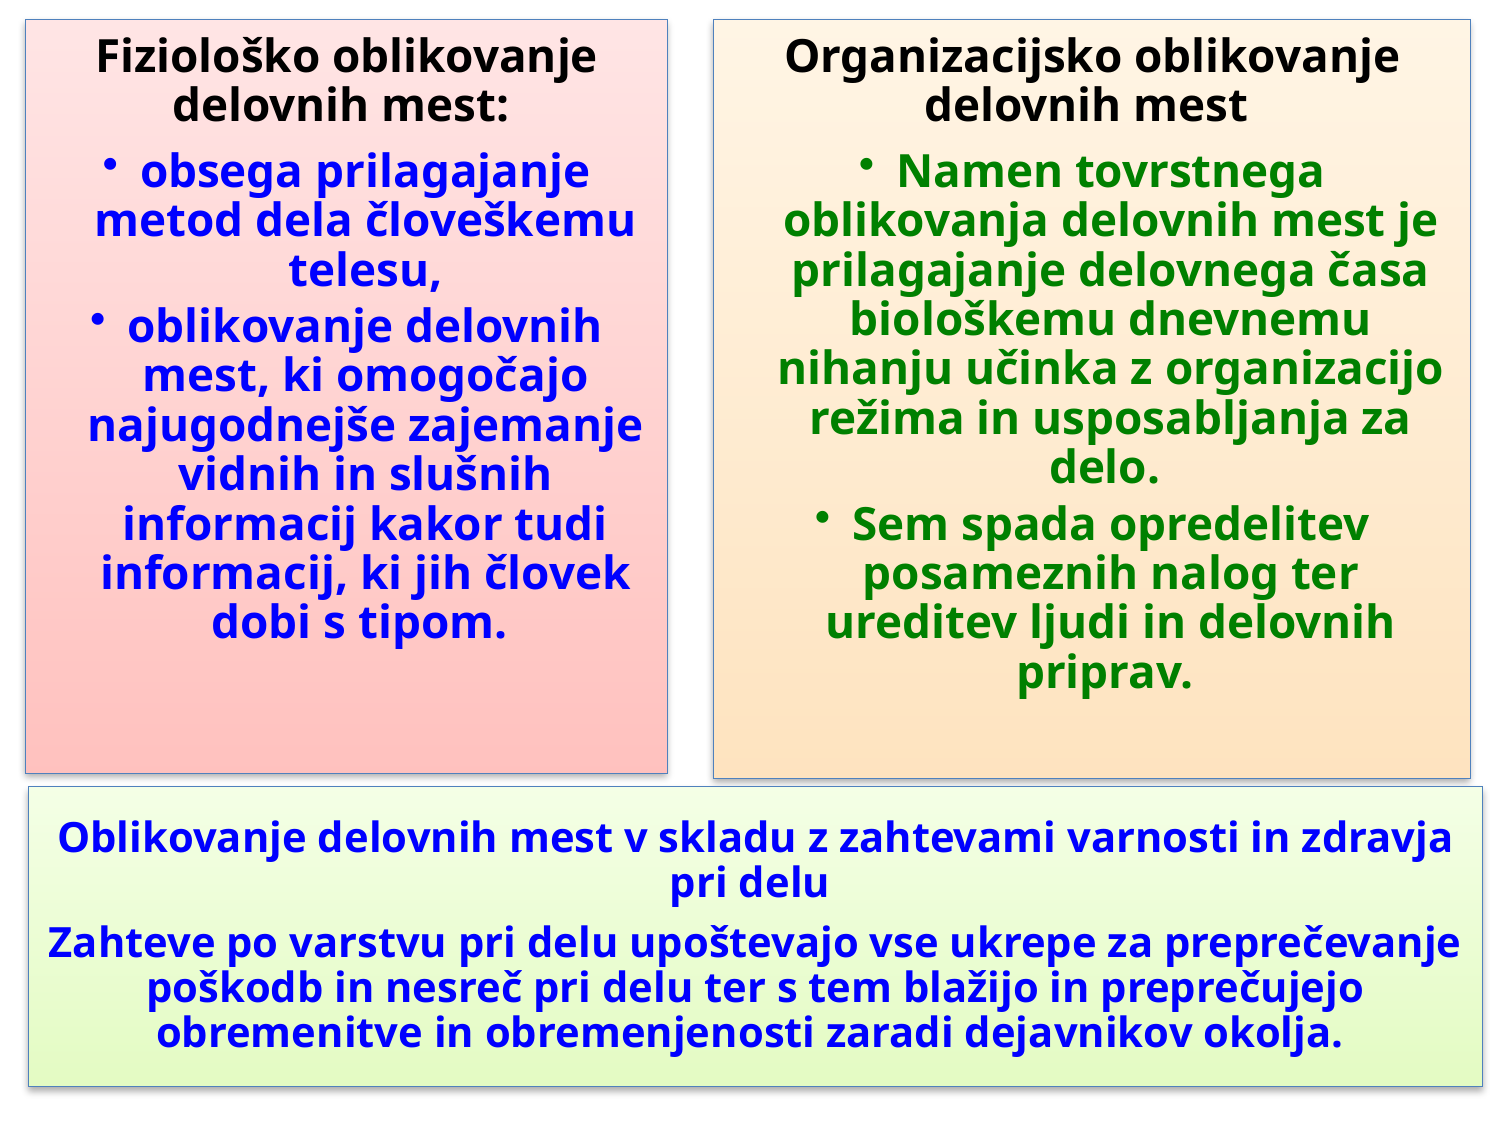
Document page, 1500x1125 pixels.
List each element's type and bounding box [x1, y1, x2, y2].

list [25, 18, 1483, 1125]
